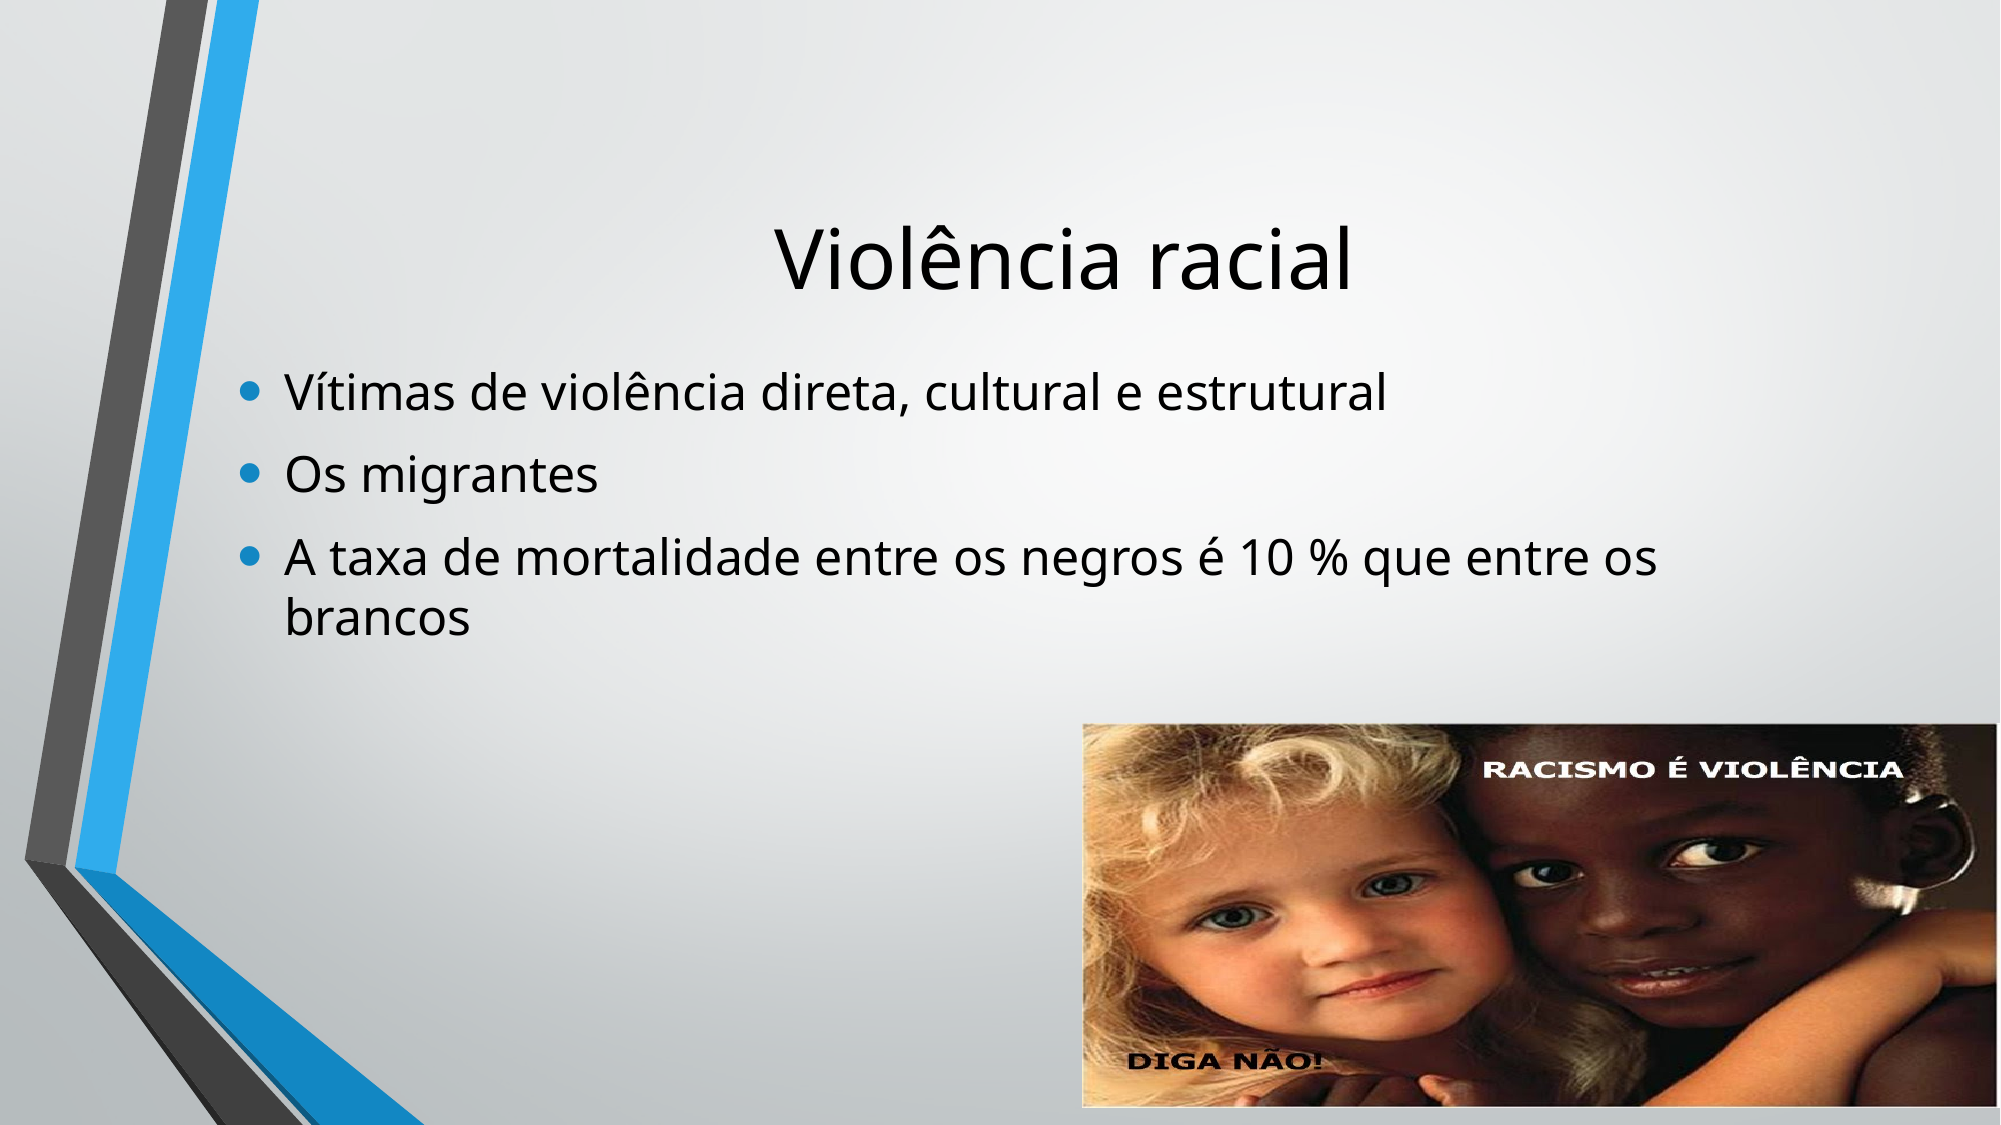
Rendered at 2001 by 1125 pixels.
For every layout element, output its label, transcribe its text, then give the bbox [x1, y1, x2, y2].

list Vítimas de violência direta, cultural e estrutural Os migrantes A taxa de mortalidade entre os negros é 10 % que entre os brancos [222, 322, 1866, 683]
title Violência racial [243, 112, 1887, 400]
picture [1082, 722, 2000, 1108]
